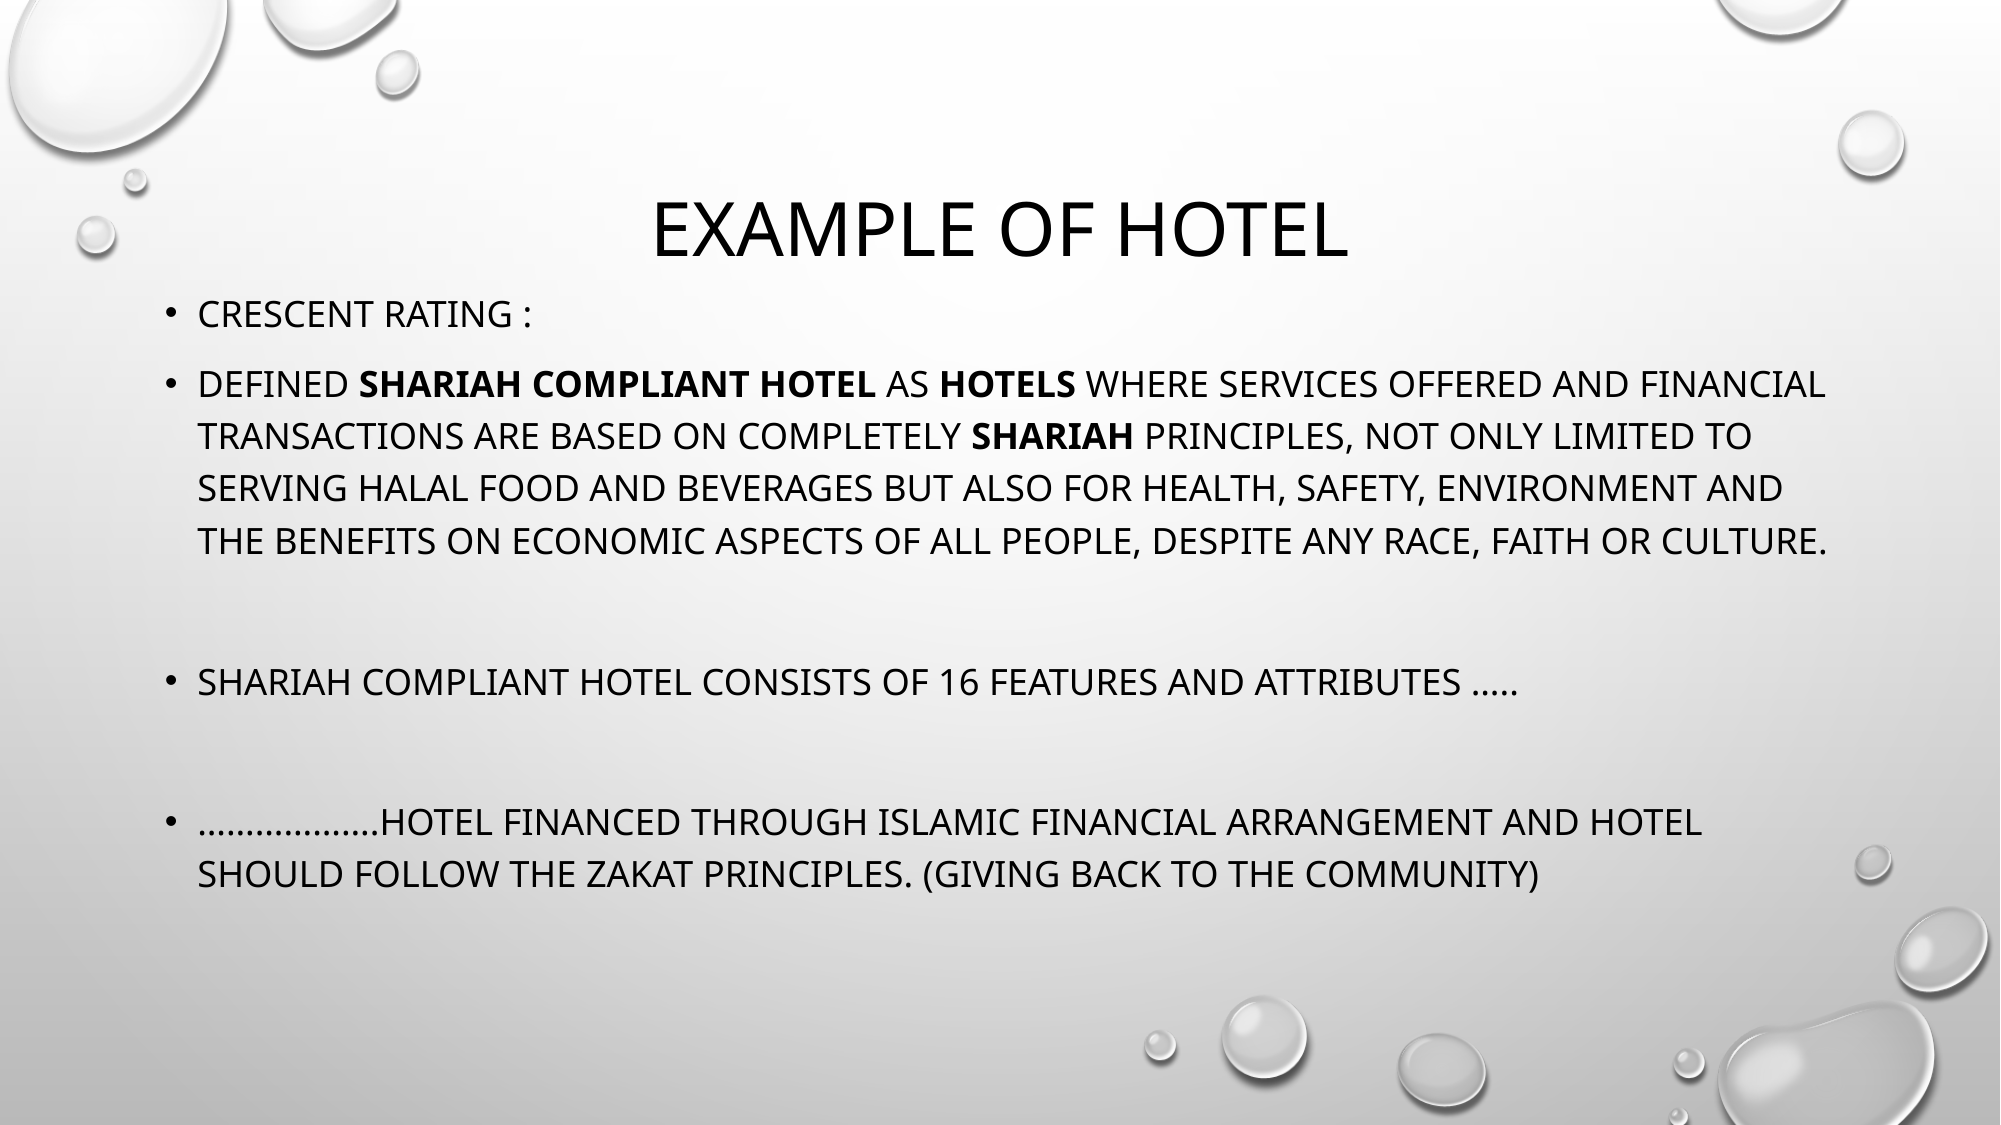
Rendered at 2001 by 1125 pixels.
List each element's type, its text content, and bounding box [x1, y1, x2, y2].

list Crescent rating : defined shariah compliant hotel as hotels where services offered and financial transactions are based on completely shariah principles, not only limited to serving halal food and beverages but also for health, safety, environment and the benefits on economic aspects of all people, despite any race, faith or culture. Shariah Compliant hotel consists of 16 Features and attributes ….. ……………….Hotel financed through Islamic Financial arrangement and Hotel should follow the Zakat principles. (Giving back to the community) [149, 274, 1850, 950]
picture [0, 0, 2000, 1125]
title Example of hotel [149, 101, 1851, 364]
